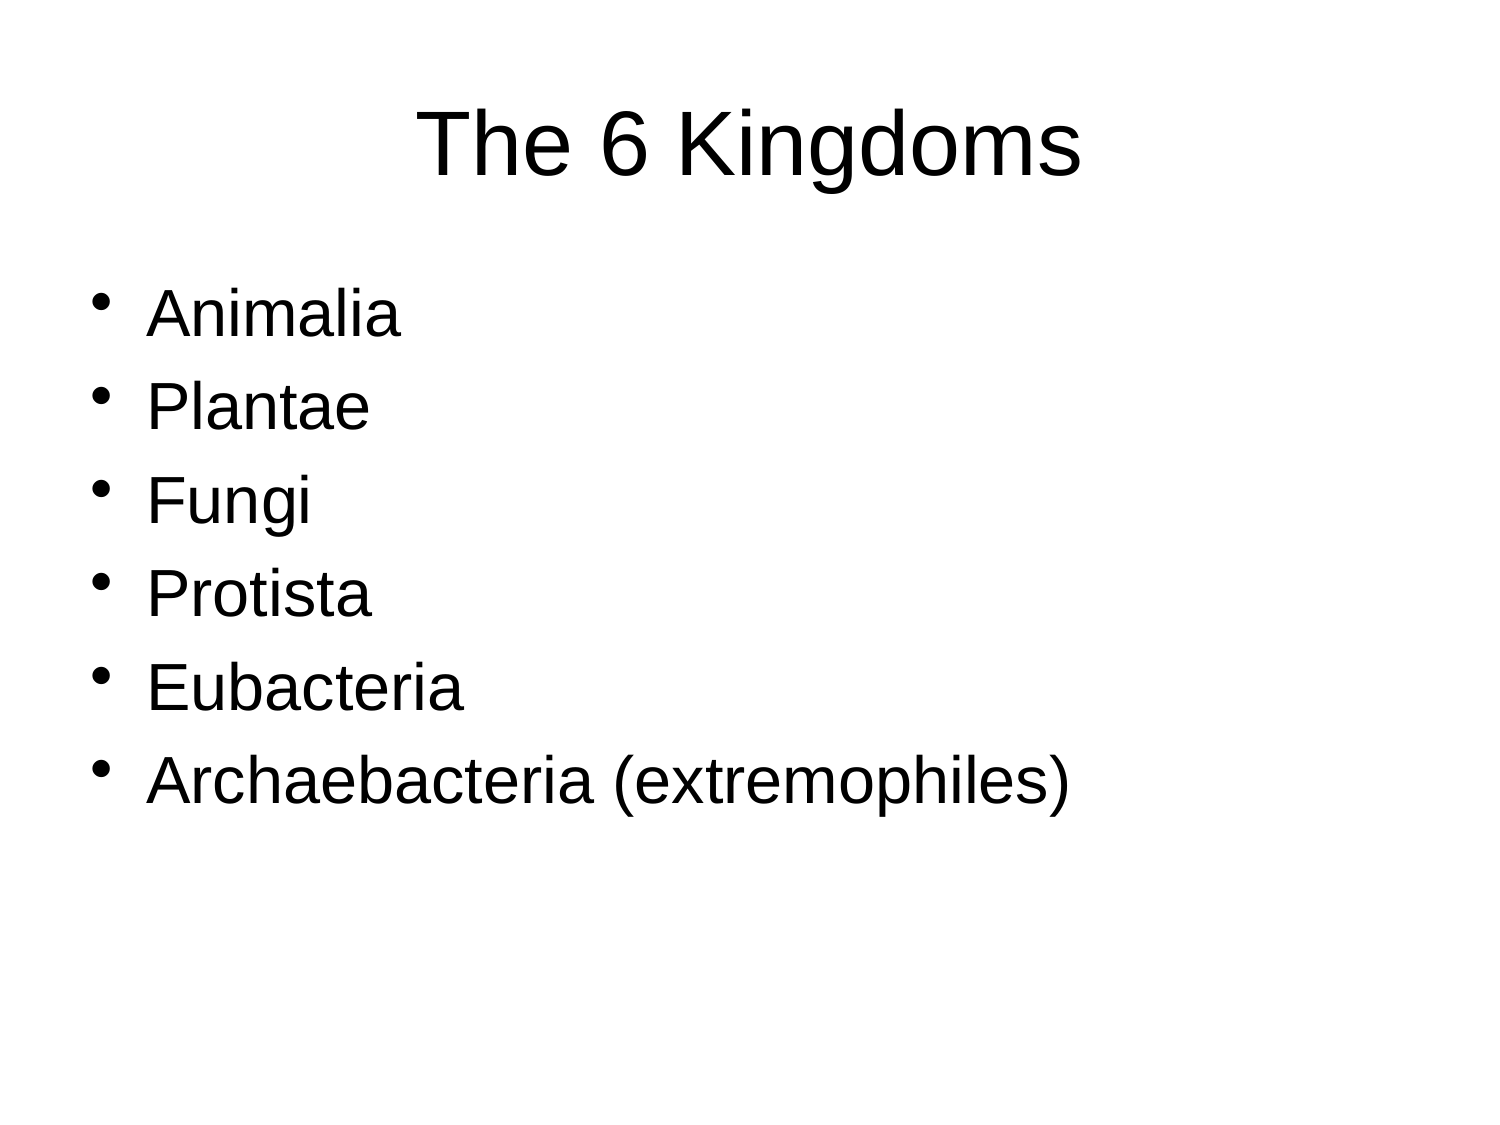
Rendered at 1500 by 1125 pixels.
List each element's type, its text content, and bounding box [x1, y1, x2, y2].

title The 6 Kingdoms [75, 45, 1425, 233]
list Animalia Plantae Fungi Protista Eubacteria Archaebacteria (extremophiles) [75, 262, 1425, 1005]
